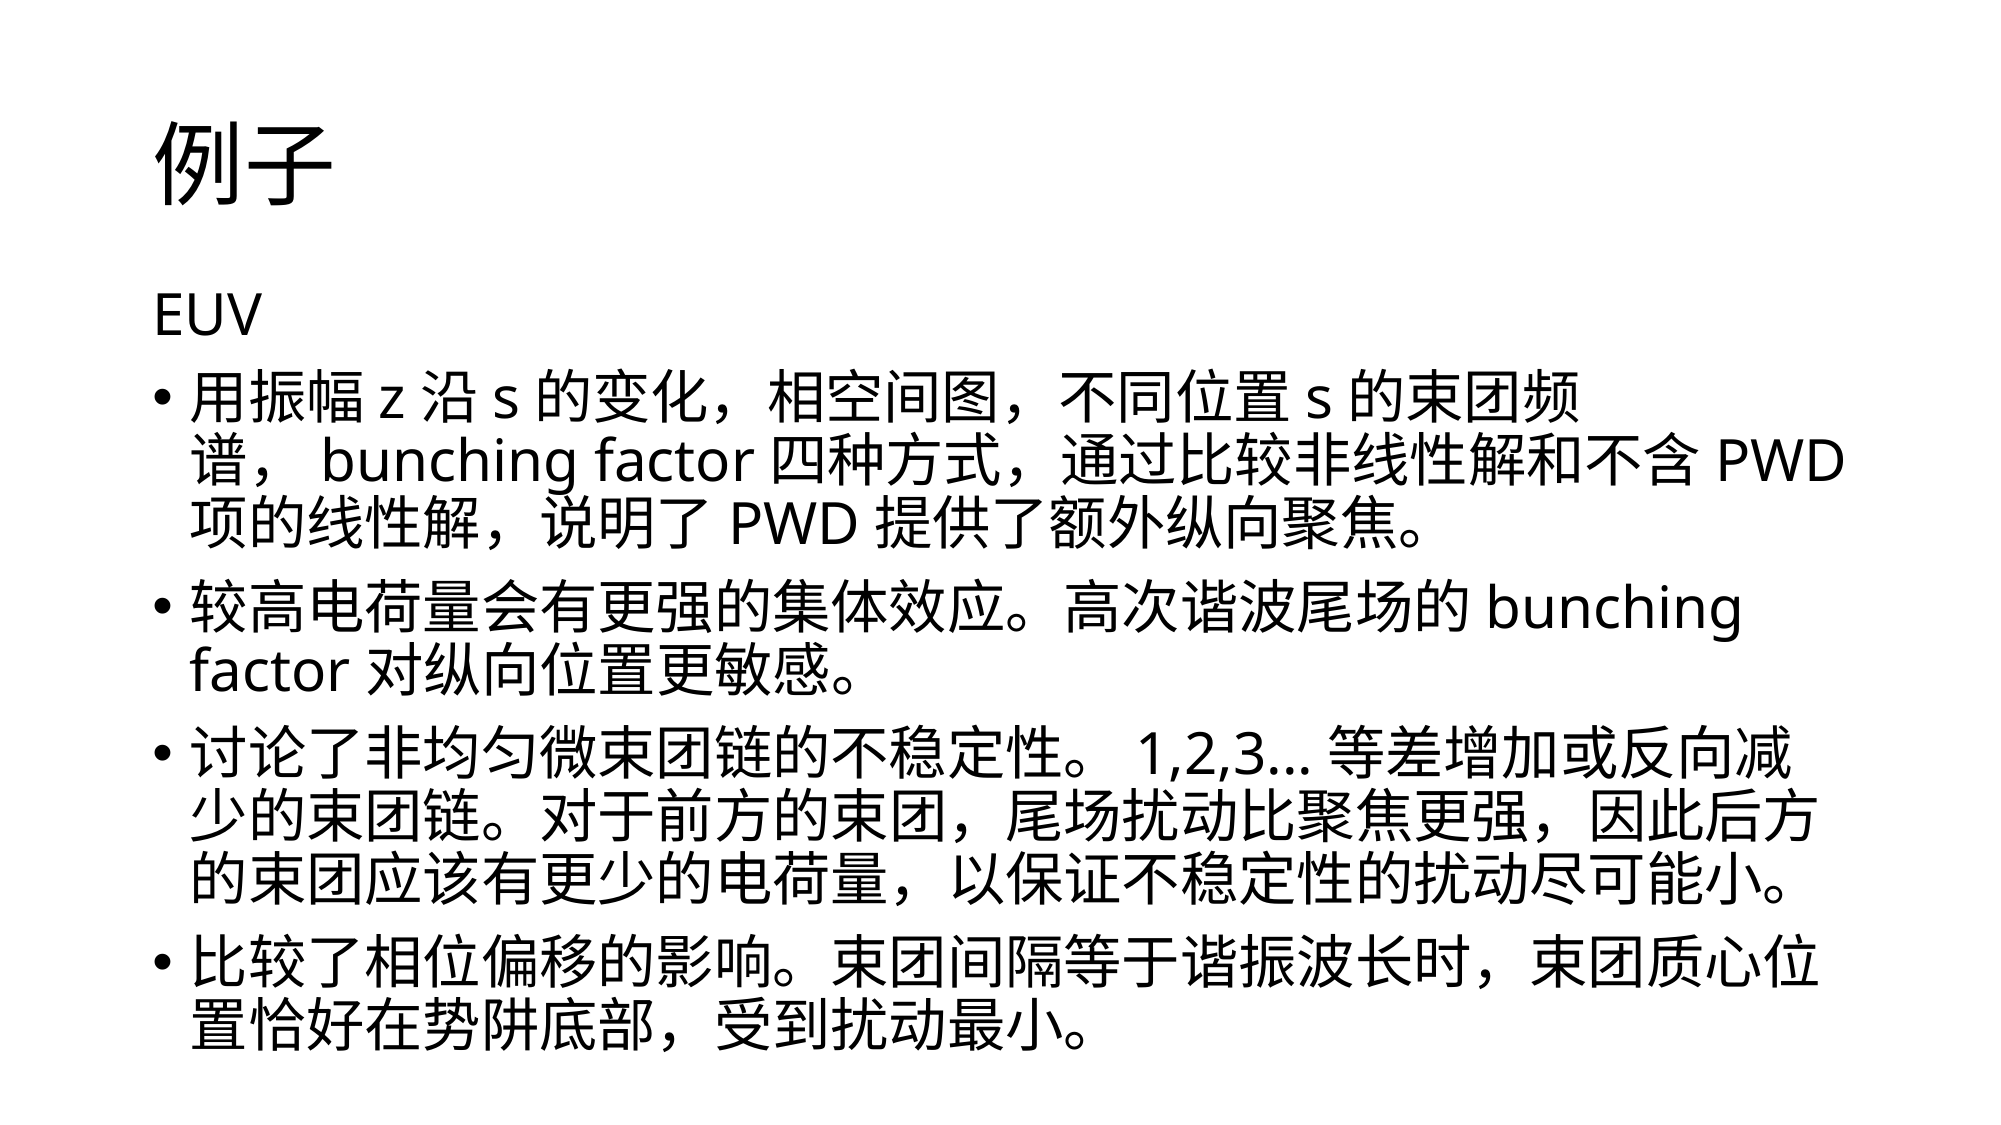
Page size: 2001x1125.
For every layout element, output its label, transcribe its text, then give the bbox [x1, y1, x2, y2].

title 例子 [137, 59, 1863, 277]
list EUV 用振幅z沿s的变化，相空间图，不同位置s的束团频谱，bunching factor四种方式，通过比较非线性解和不含PWD项的线性解，说明了PWD提供了额外纵向聚焦。 较高电荷量会有更强的集体效应。高次谐波尾场的bunching factor对纵向位置更敏感。 讨论了非均匀微束团链的不稳定性。1,2,3...等差增加或反向减少的束团链。对于前方的束团，尾场扰动比聚焦更强，因此后方的束团应该有更少的电荷量，以保证不稳定性的扰动尽可能小。 比较了相位偏移的影响。束团间隔等于谐振波长时，束团质心位置恰好在势阱底部，受到扰动最小。 [137, 277, 1863, 1125]
